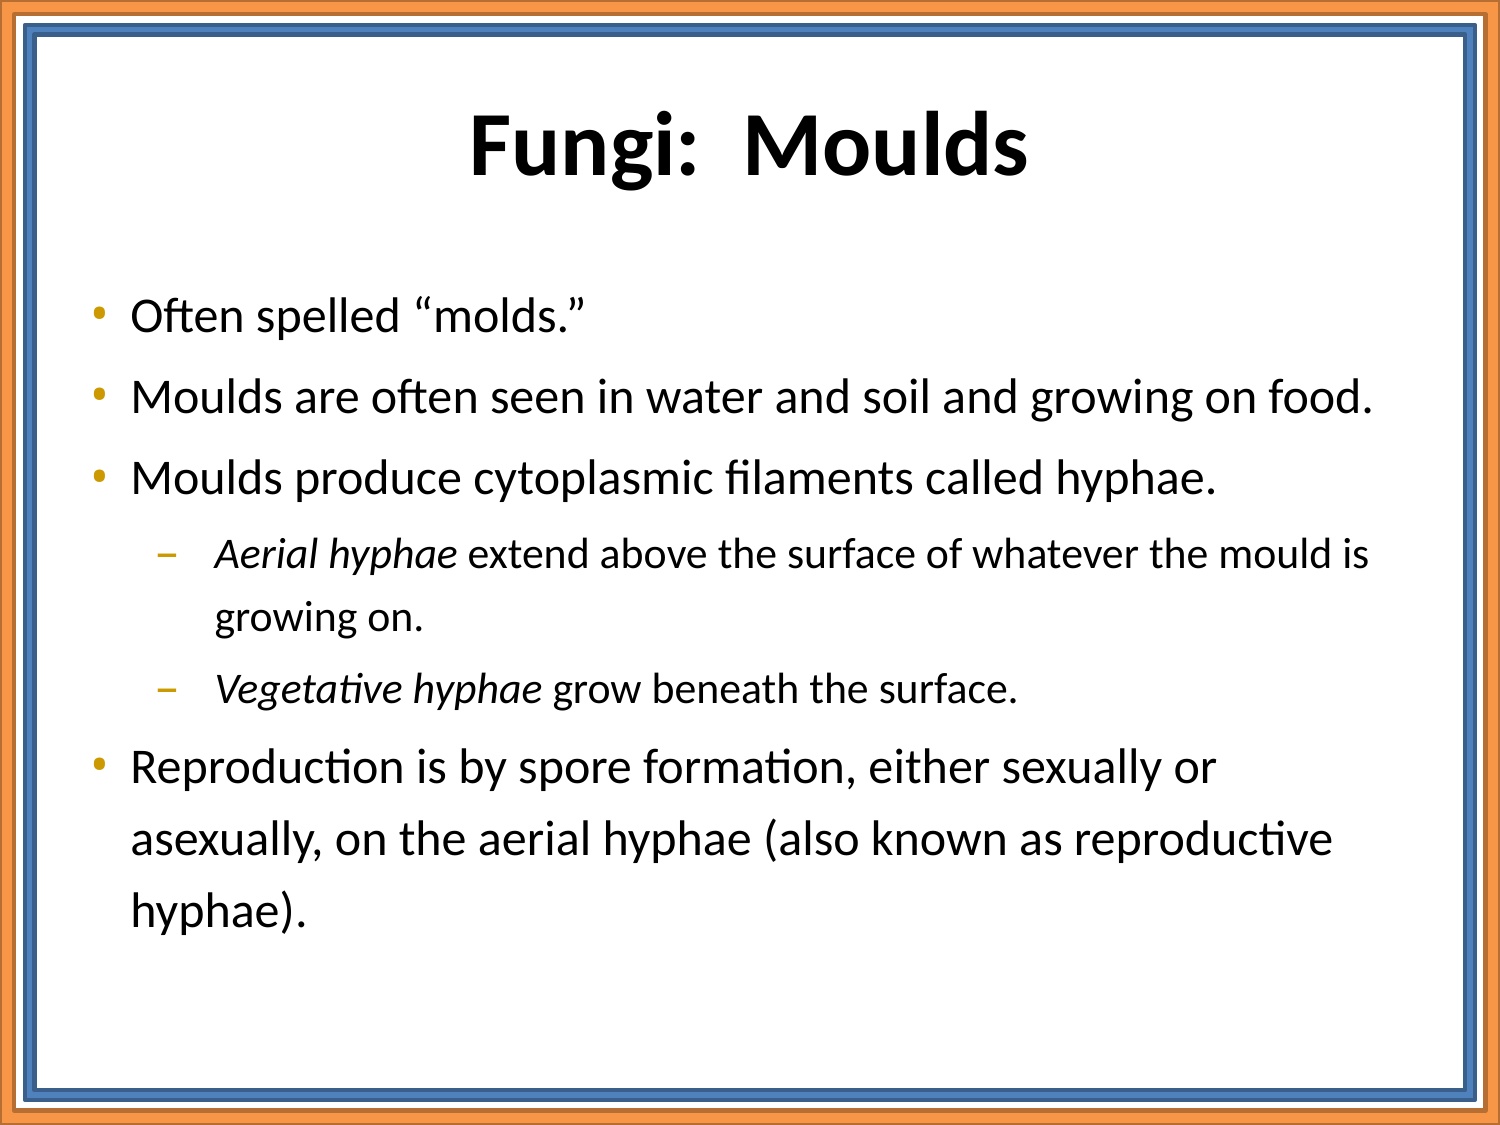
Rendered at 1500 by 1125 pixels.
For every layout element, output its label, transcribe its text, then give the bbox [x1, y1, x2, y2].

list Often spelled “molds.” Moulds are often seen in water and soil and growing on food. Moulds produce cytoplasmic filaments called hyphae. Aerial hyphae extend above the surface of whatever the mould is growing on. Vegetative hyphae grow beneath the surface. Reproduction is by spore formation, either sexually or asexually, on the aerial hyphae (also known as reproductive hyphae). [75, 262, 1425, 1005]
title Fungi: Moulds [75, 45, 1425, 233]
